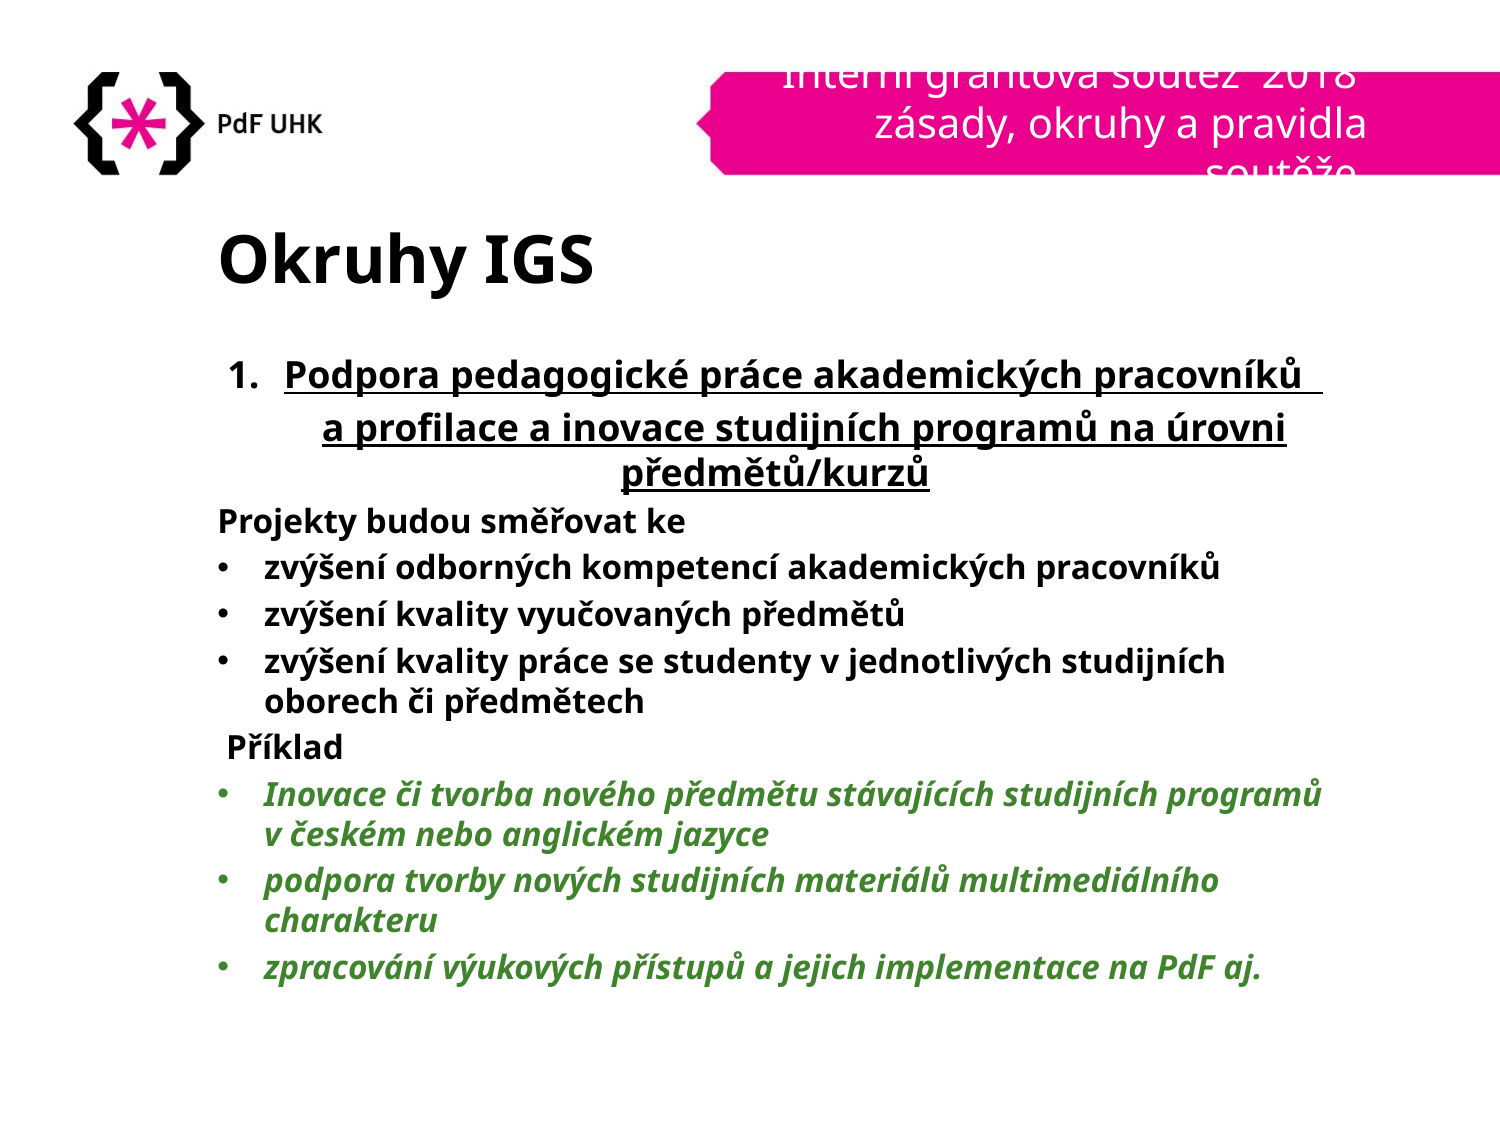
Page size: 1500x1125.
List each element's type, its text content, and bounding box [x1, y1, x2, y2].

list Okruhy IGS Podpora pedagogické práce akademických pracovníků a profilace a inovace studijních programů na úrovni předmětů/kurzů Projekty budou směřovat ke zvýšení odborných kompetencí akademických pracovníků zvýšení kvality vyučovaných předmětů zvýšení kvality práce se studenty v jednotlivých studijních oborech či předmětech Příklad Inovace či tvorba nového předmětu stávajících studijních programů v českém nebo anglickém jazyce podpora tvorby nových studijních materiálů multimediálního charakteru zpracování výukových přístupů a jejich implementace na PdF aj. [217, 216, 1334, 1048]
picture [0, 0, 1500, 1125]
title Interní grantová soutěž 2018 zásady, okruhy a pravidla soutěže [756, 74, 1369, 170]
